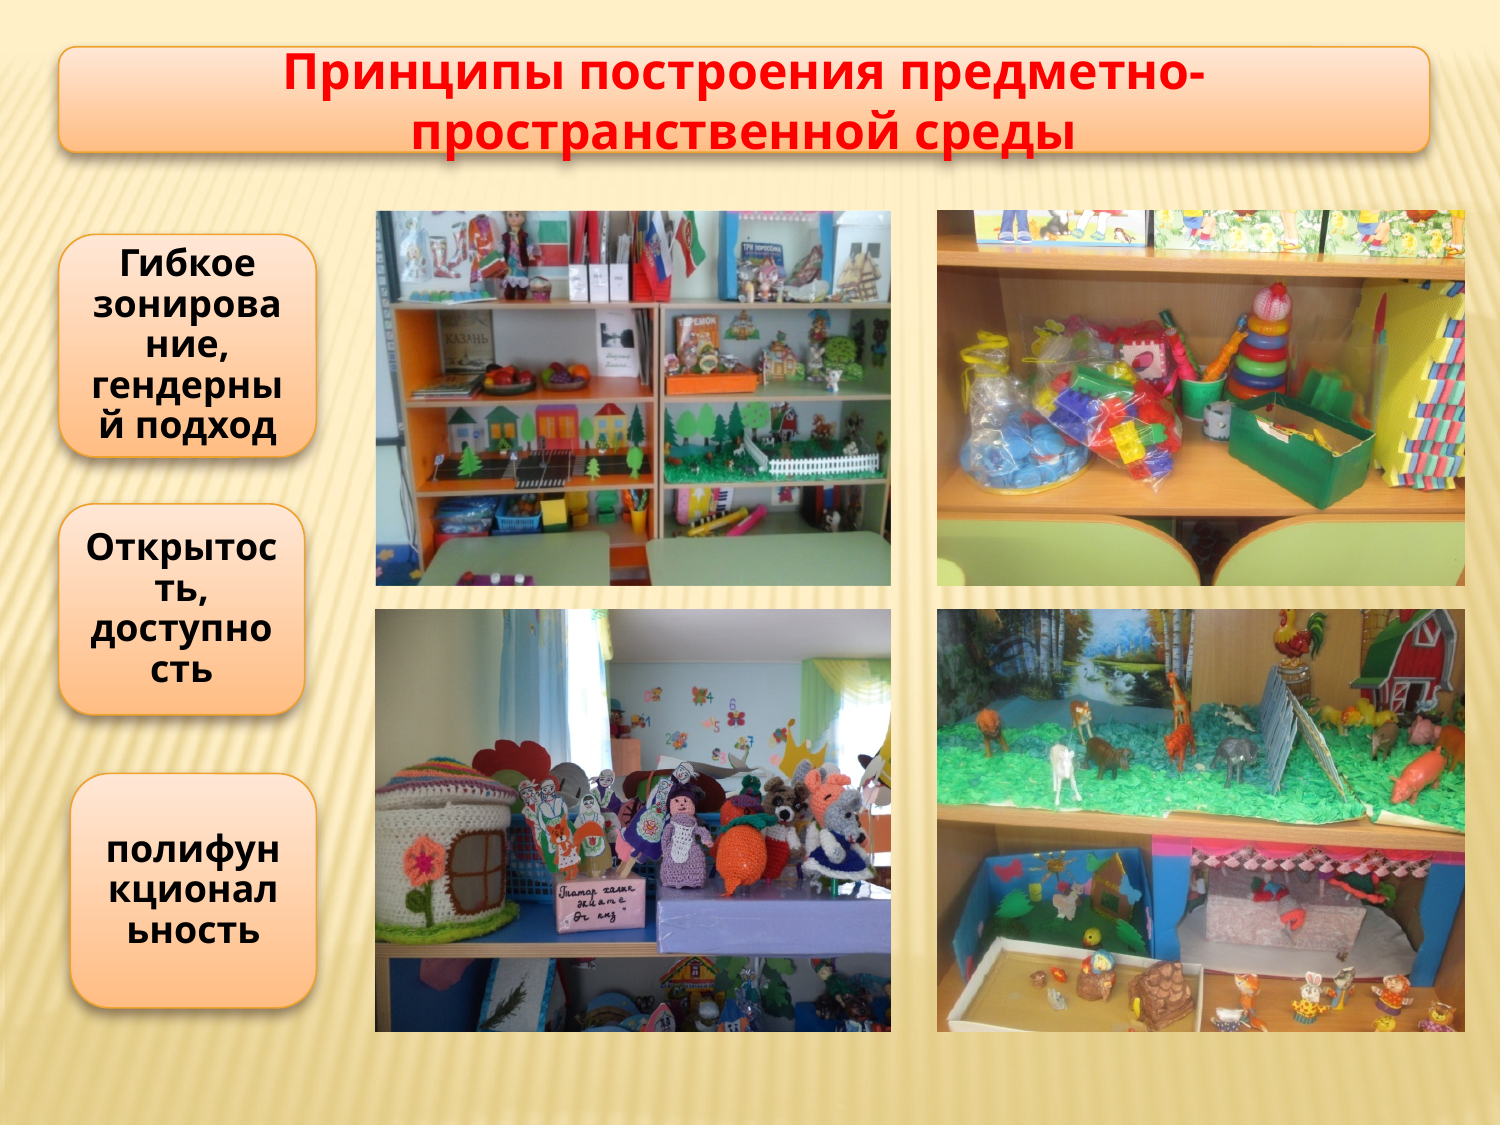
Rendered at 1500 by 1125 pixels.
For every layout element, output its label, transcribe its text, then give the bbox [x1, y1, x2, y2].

text_box Открытость, доступность [57, 503, 306, 716]
picture [937, 609, 1466, 1032]
picture [374, 609, 891, 1032]
text_box Гибкое зонирование, гендерный подход [57, 233, 318, 458]
text_box полифункциональность [69, 772, 318, 1009]
picture [374, 210, 891, 587]
picture [937, 210, 1466, 587]
text_box Принципы построения предметно- пространственной среды [57, 45, 1431, 154]
